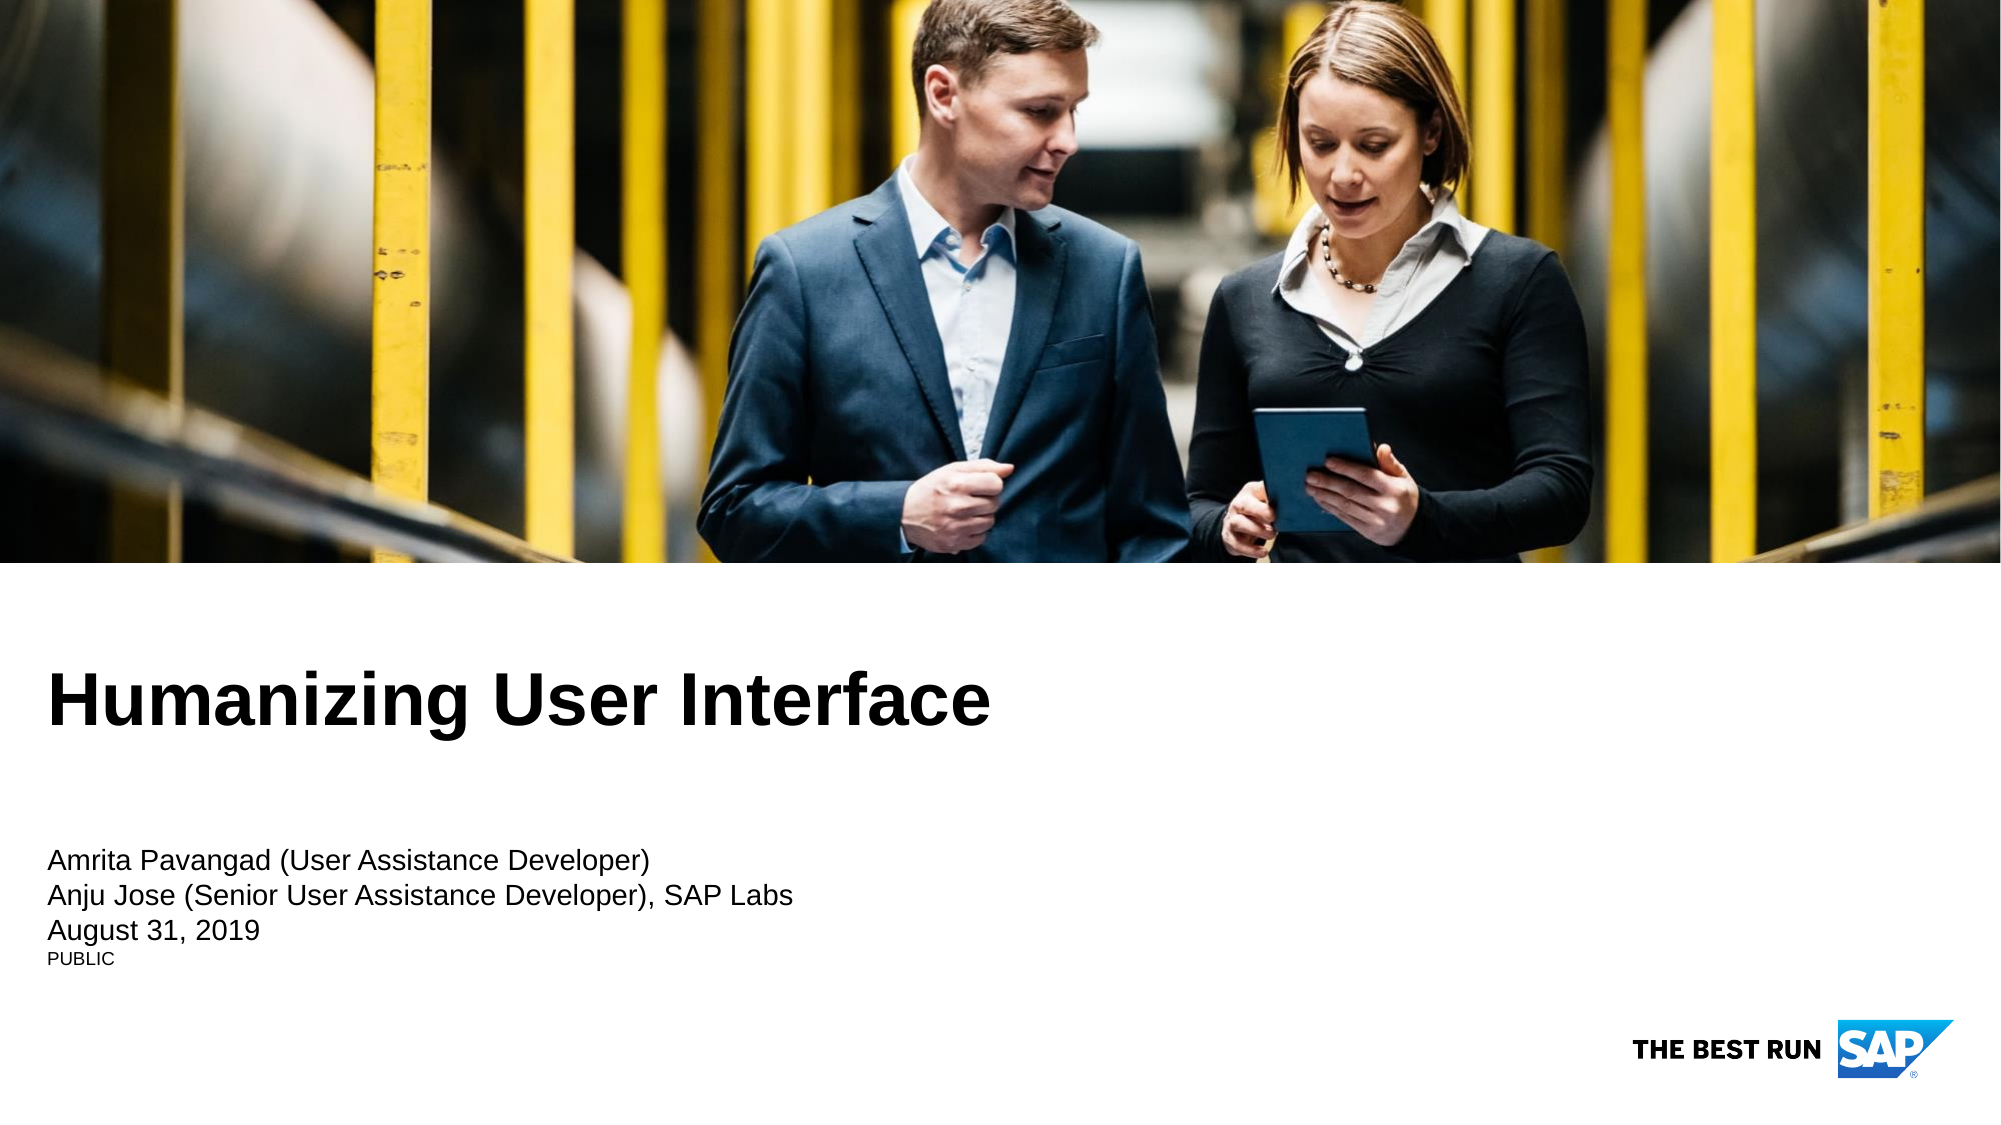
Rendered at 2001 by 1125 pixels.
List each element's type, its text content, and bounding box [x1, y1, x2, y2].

picture [0, 0, 2001, 563]
picture [1632, 1019, 1955, 1079]
title Humanizing User Interface [47, 660, 1836, 824]
subtitle Amrita Pavangad (User Assistance Developer) Anju Jose (Senior User Assistance Developer), SAP Labs August 31, 2019 [47, 841, 1836, 913]
